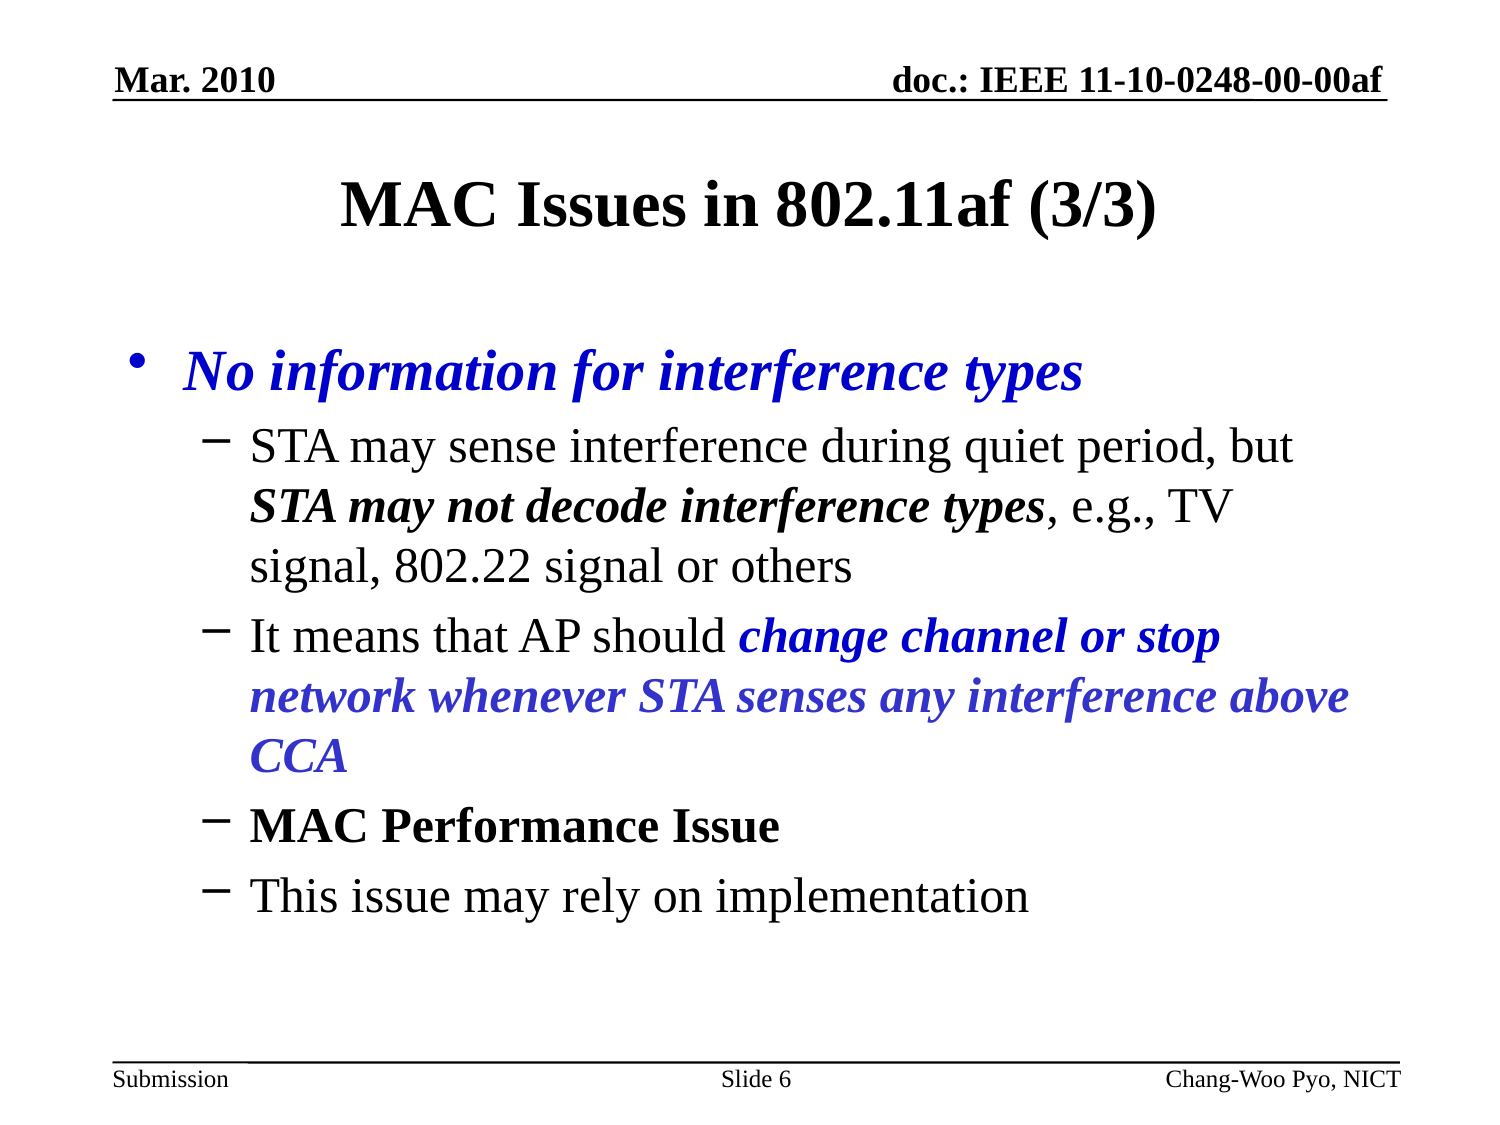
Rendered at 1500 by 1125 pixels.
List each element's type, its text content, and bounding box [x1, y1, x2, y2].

title MAC Issues in 802.11af (3/3) [112, 112, 1388, 288]
slide_number Slide 6 [712, 1061, 800, 1093]
footer Chang-Woo Pyo, NICT [1162, 1061, 1402, 1093]
list No information for interference types STA may sense interference during quiet period, but STA may not decode interference types, e.g., TV signal, 802.22 signal or others It means that AP should change channel or stop network whenever STA senses any interference above CCA MAC Performance Issue This issue may rely on implementation [112, 324, 1388, 1001]
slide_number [114, 54, 278, 101]
